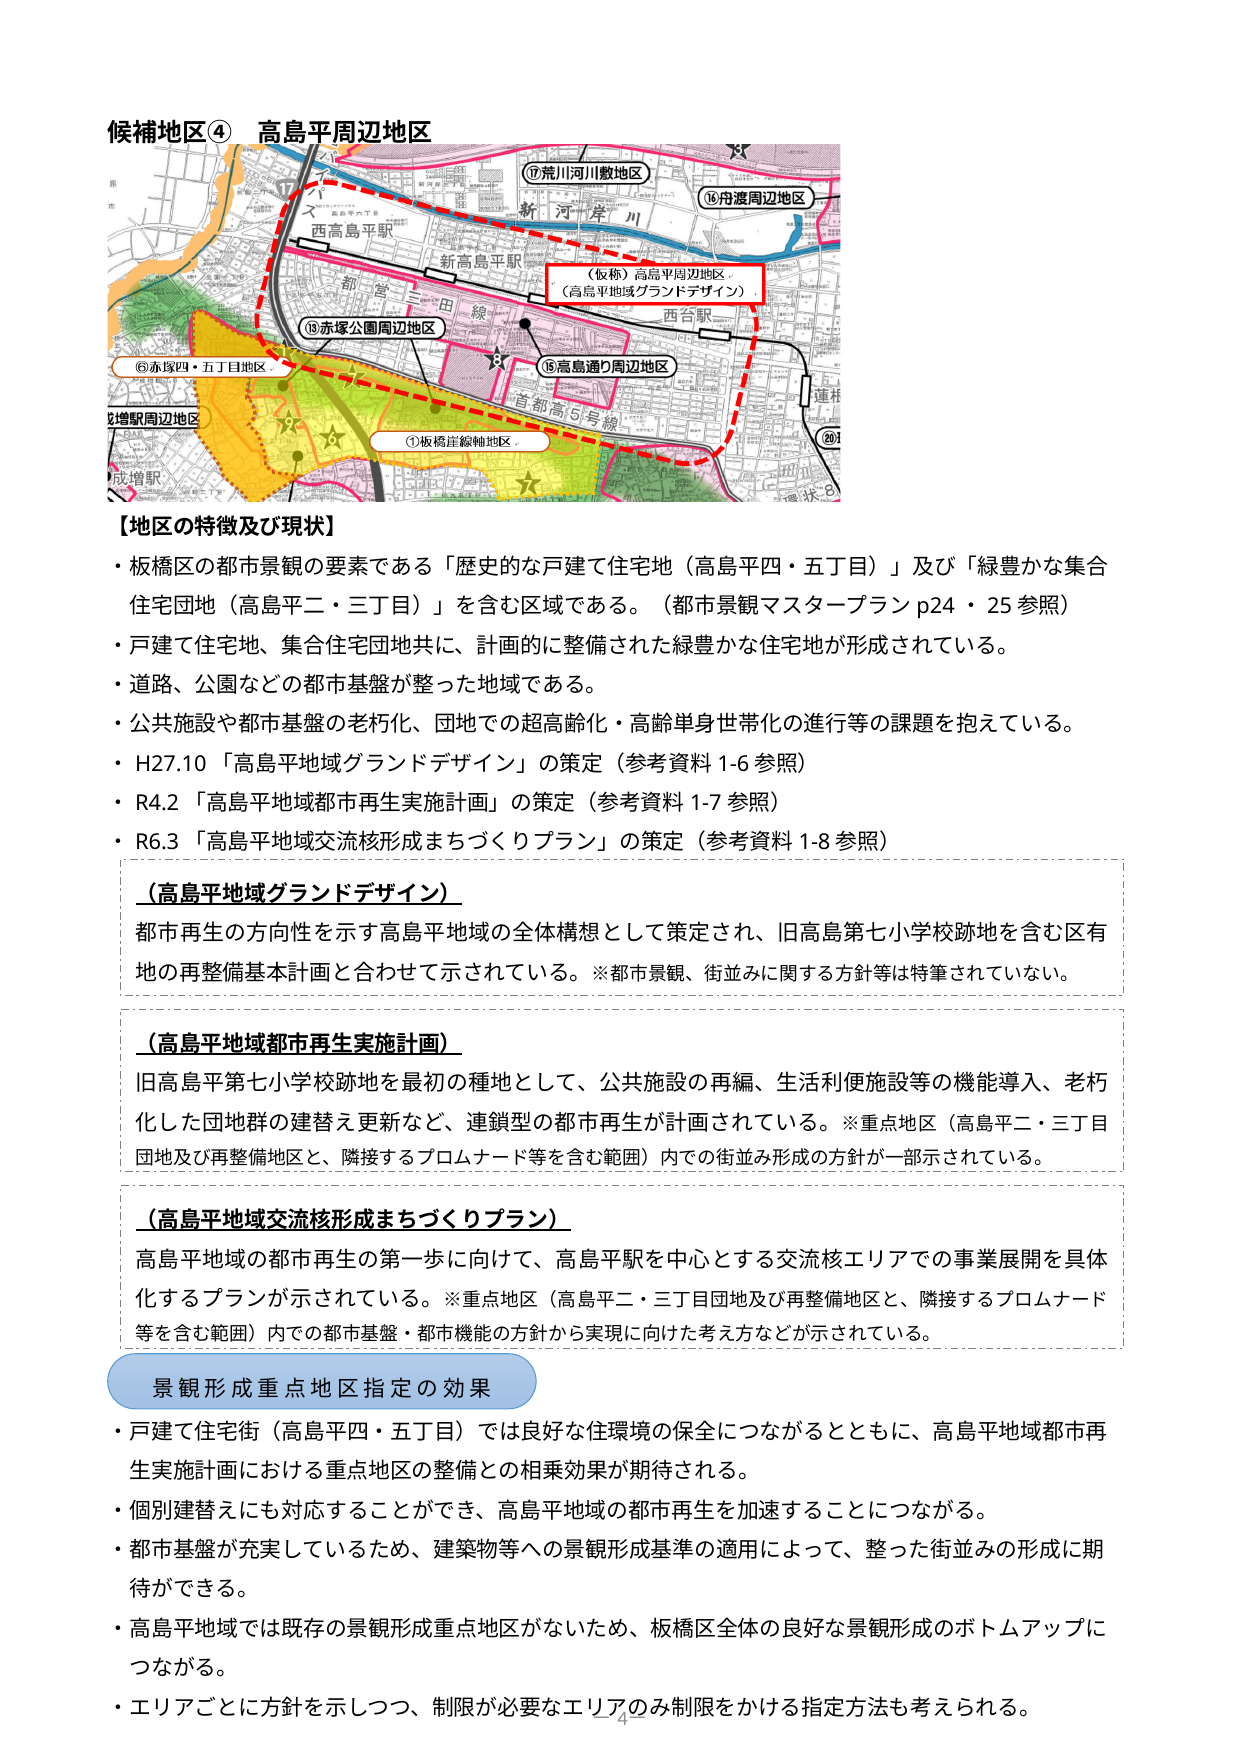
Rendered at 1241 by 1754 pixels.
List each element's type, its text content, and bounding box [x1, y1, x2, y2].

title 候補地区④ 高島平周辺地区 【地区の特徴及び現状】 ・板橋区の都市景観の要素である「歴史的な戸建て住宅地（高島平四・五丁目）」及び「緑豊かな集合 住宅団地（高島平二・三丁目）」を含む区域である。（都市景観マスタープランp24・25参照） ・戸建て住宅地、集合住宅団地共に、計画的に整備された緑豊かな住宅地が形成されている。 ・道路、公園などの都市基盤が整った地域である。 ・公共施設や都市基盤の老朽化、団地での超高齢化・高齢単身世帯化の進行等の課題を抱えている。 ・H27.10「高島平地域グランドデザイン」の策定（参考資料1-6参照） ・R4.2「高島平地域都市再生実施計画」の策定（参考資料1-7参照） ・R6.3「高島平地域交流核形成まちづくりプラン」の策定（参考資料1-8参照） ・戸建て住宅街（高島平四・五丁目）では良好な住環境の保全につながるとともに、高島平地域都市再 生実施計画における重点地区の整備との相乗効果が期待される。 ・個別建替えにも対応することができ、高島平地域の都市再生を加速することにつながる。 ・都市基盤が充実しているため、建築物等への景観形成基準の適用によって、整った街並みの形成に期 待ができる。 ・高島平地域では既存の景観形成重点地区がないため、板橋区全体の良好な景観形成のボトムアップに つながる。 ・エリアごとに方針を示しつつ、制限が必要なエリアのみ制限をかける指定方法も考えられる。 [93, 93, 1148, 1719]
picture [107, 144, 841, 502]
text_box （高島平地域都市再生実施計画） 旧高島平第七小学校跡地を最初の種地として、公共施設の再編、生活利便施設等の機能導入、老朽化した団地群の建替え更新など、連鎖型の都市再生が計画されている。※重点地区（高島平二・三丁目団地及び再整備地区と、隣接するプロムナード等を含む範囲）内での街並み形成の方針が一部示されている。 [120, 1009, 1124, 1172]
text_box （高島平地域グランドデザイン） 都市再生の方向性を示す高島平地域の全体構想として策定され、旧高島第七小学校跡地を含む区有地の再整備基本計画と合わせて示されている。※都市景観、街並みに関する方針等は特筆されていない。 [120, 859, 1124, 996]
text_box 景 観 形 成 重 点 地 区 指 定 の 効 果 [107, 1353, 537, 1410]
footer －4－ [410, 1703, 830, 1731]
text_box （高島平地域交流核形成まちづくりプラン） 高島平地域の都市再生の第一歩に向けて、高島平駅を中心とする交流核エリアでの事業展開を具体化するプランが示されている。※重点地区（高島平二・三丁目団地及び再整備地区と、隣接するプロムナード等を含む範囲）内での都市基盤・都市機能の方針から実現に向けた考え方などが示されている。 [120, 1185, 1124, 1349]
